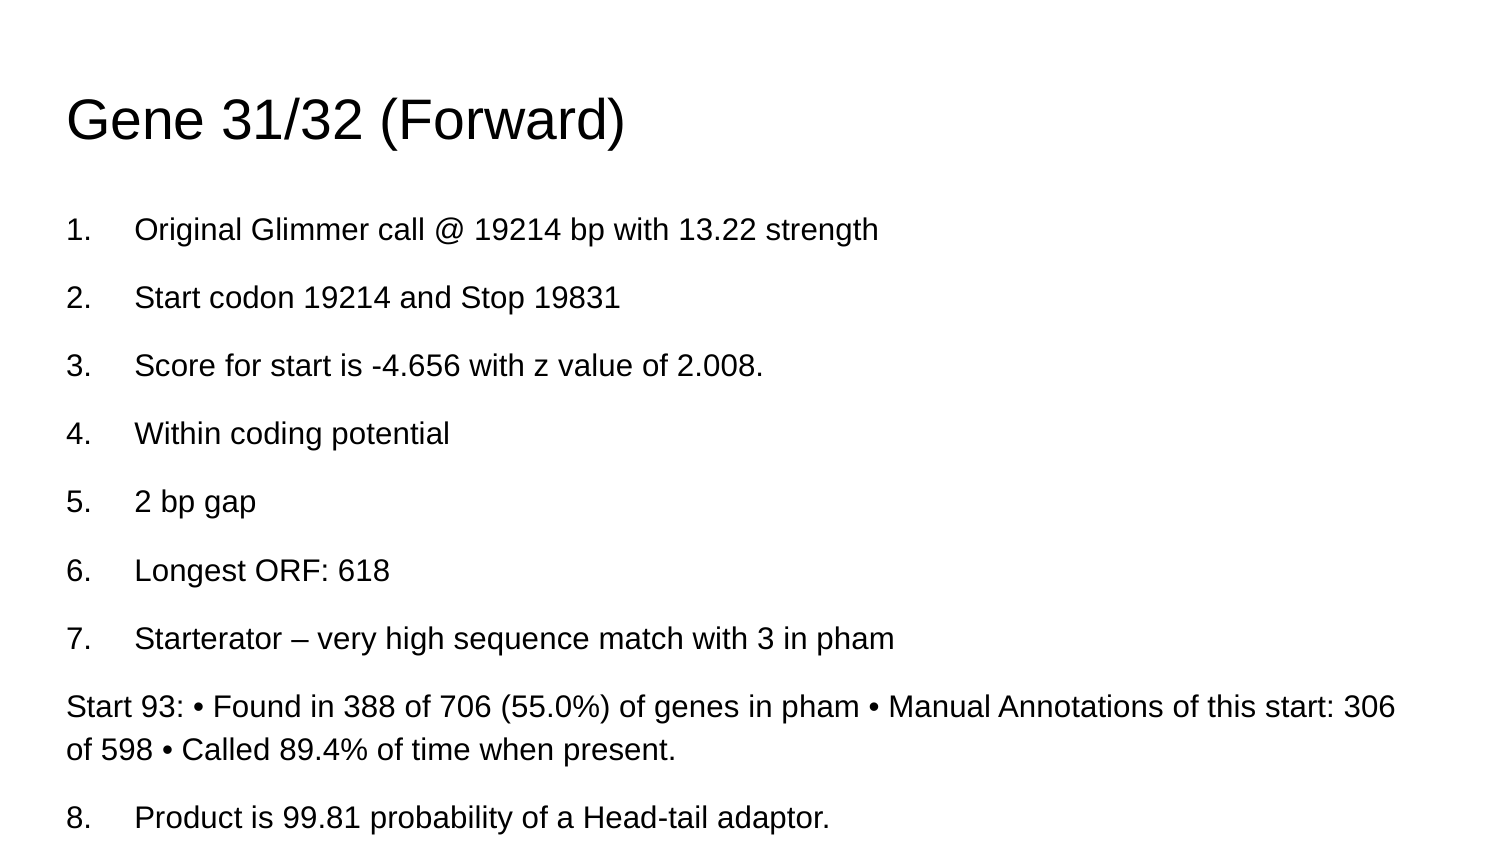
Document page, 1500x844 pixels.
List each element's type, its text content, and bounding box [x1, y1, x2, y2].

list 1. Original Glimmer call @ 19214 bp with 13.22 strength 2. Start codon 19214 and Stop 19831 3. Score for start is -4.656 with z value of 2.008. 4. Within coding potential 5. 2 bp gap 6. Longest ORF: 618 7. Starterator – very high sequence match with 3 in pham Start 93: • Found in 388 of 706 (55.0%) of genes in pham • Manual Annotations of this start: 306 of 598 • Called 89.4% of time when present. 8. Product is 99.81 probability of a Head-tail adaptor. [51, 189, 1449, 844]
title Gene 31/32 (Forward) [51, 72, 1449, 167]
